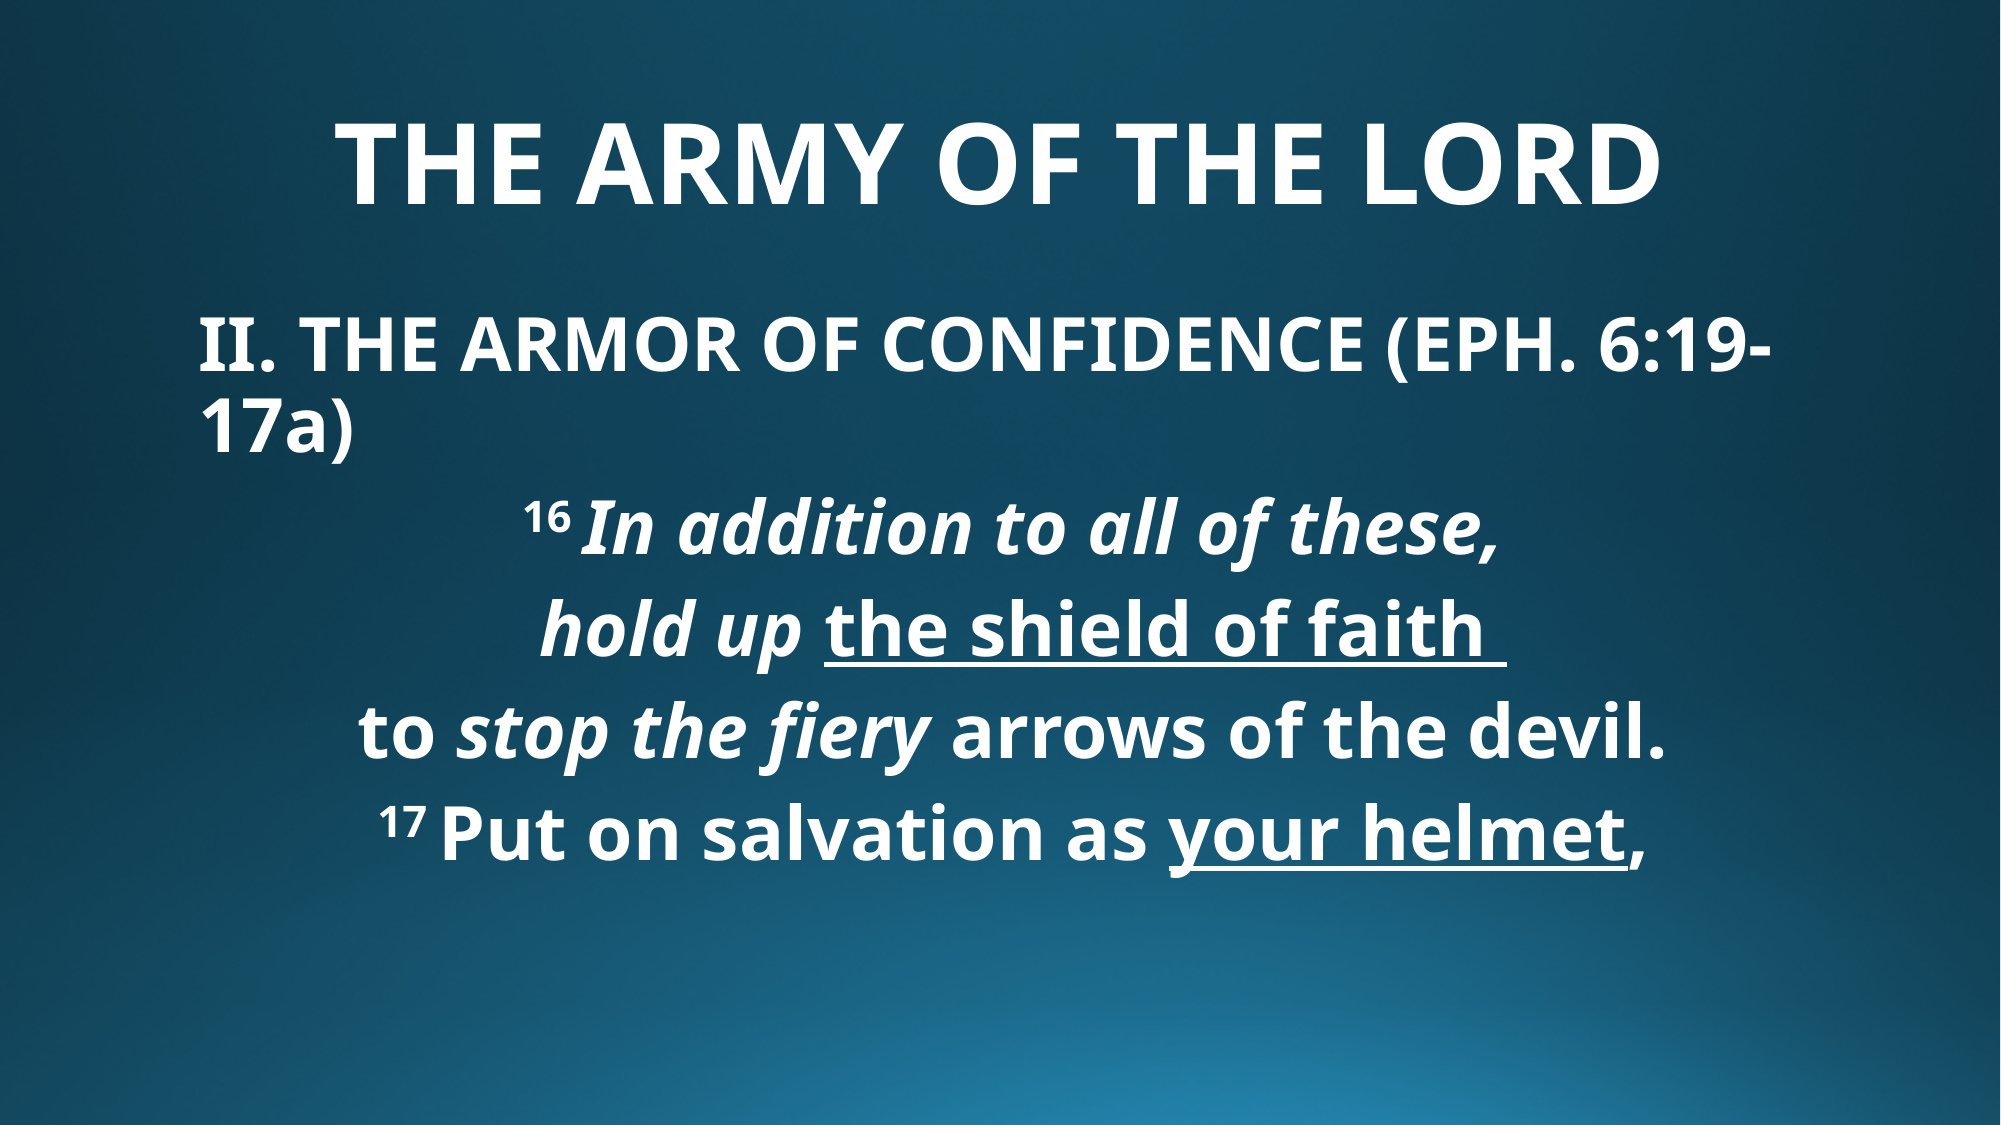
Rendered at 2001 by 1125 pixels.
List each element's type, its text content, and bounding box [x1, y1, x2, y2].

picture [0, 0, 2001, 1125]
list II. THE ARMOR OF CONFIDENCE (EPH. 6:19-17a) 16 In addition to all of these, hold up the shield of faith to stop the fiery arrows of the devil. 17 Put on salvation as your helmet, [183, 299, 1863, 1014]
title THE ARMY OF THE LORD [137, 59, 1863, 278]
